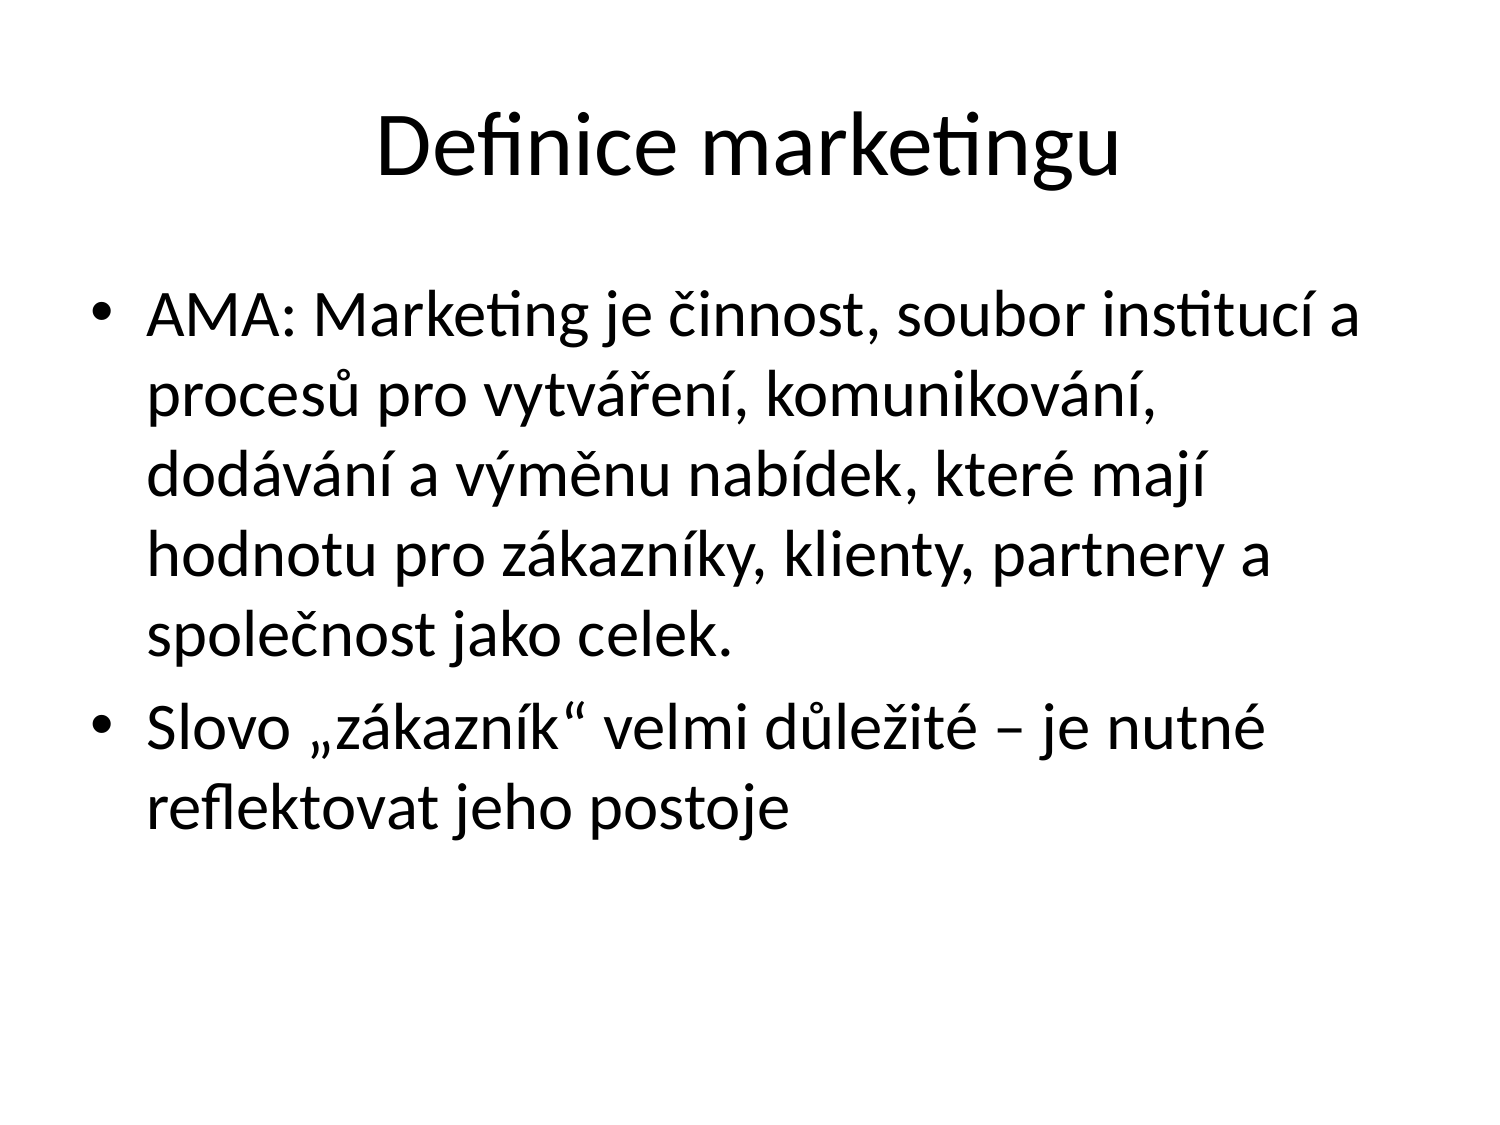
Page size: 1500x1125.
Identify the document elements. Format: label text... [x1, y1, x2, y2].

title Definice marketingu [75, 45, 1425, 233]
list AMA: Marketing je činnost, soubor institucí a procesů pro vytváření, komunikování, dodávání a výměnu nabídek, které mají hodnotu pro zákazníky, klienty, partnery a společnost jako celek. Slovo „zákazník“ velmi důležité – je nutné reflektovat jeho postoje [75, 262, 1425, 1005]
